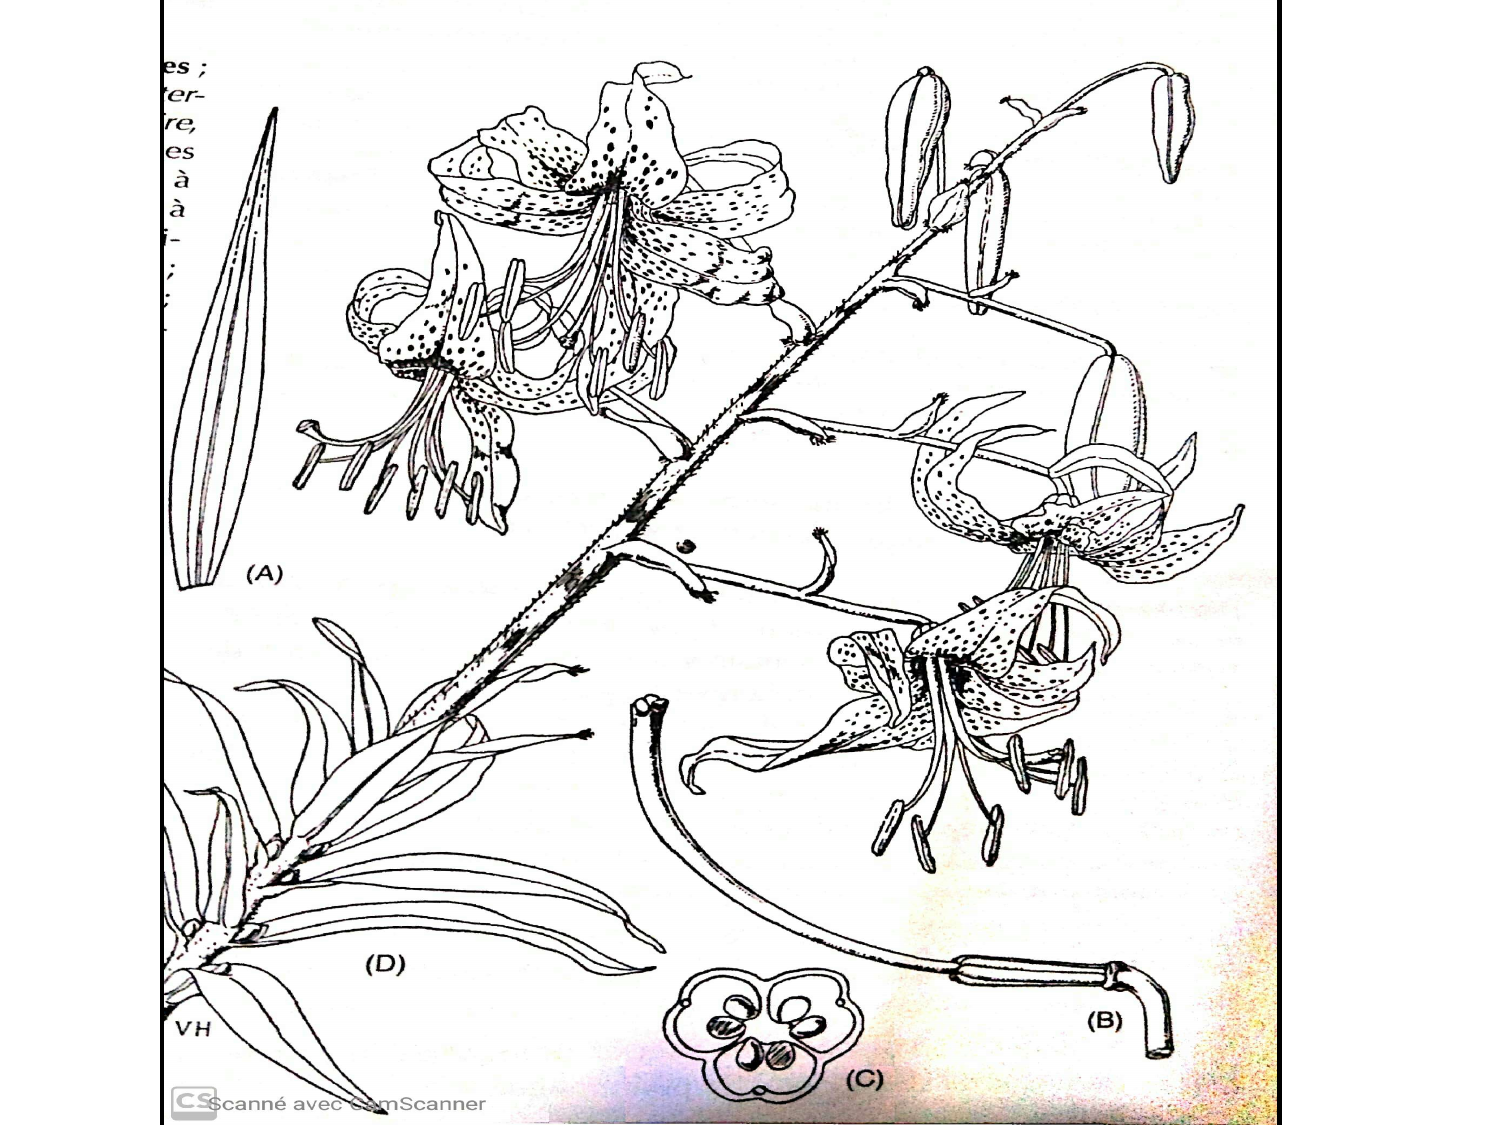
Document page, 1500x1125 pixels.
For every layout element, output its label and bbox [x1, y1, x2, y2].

picture [163, 0, 1278, 1125]
